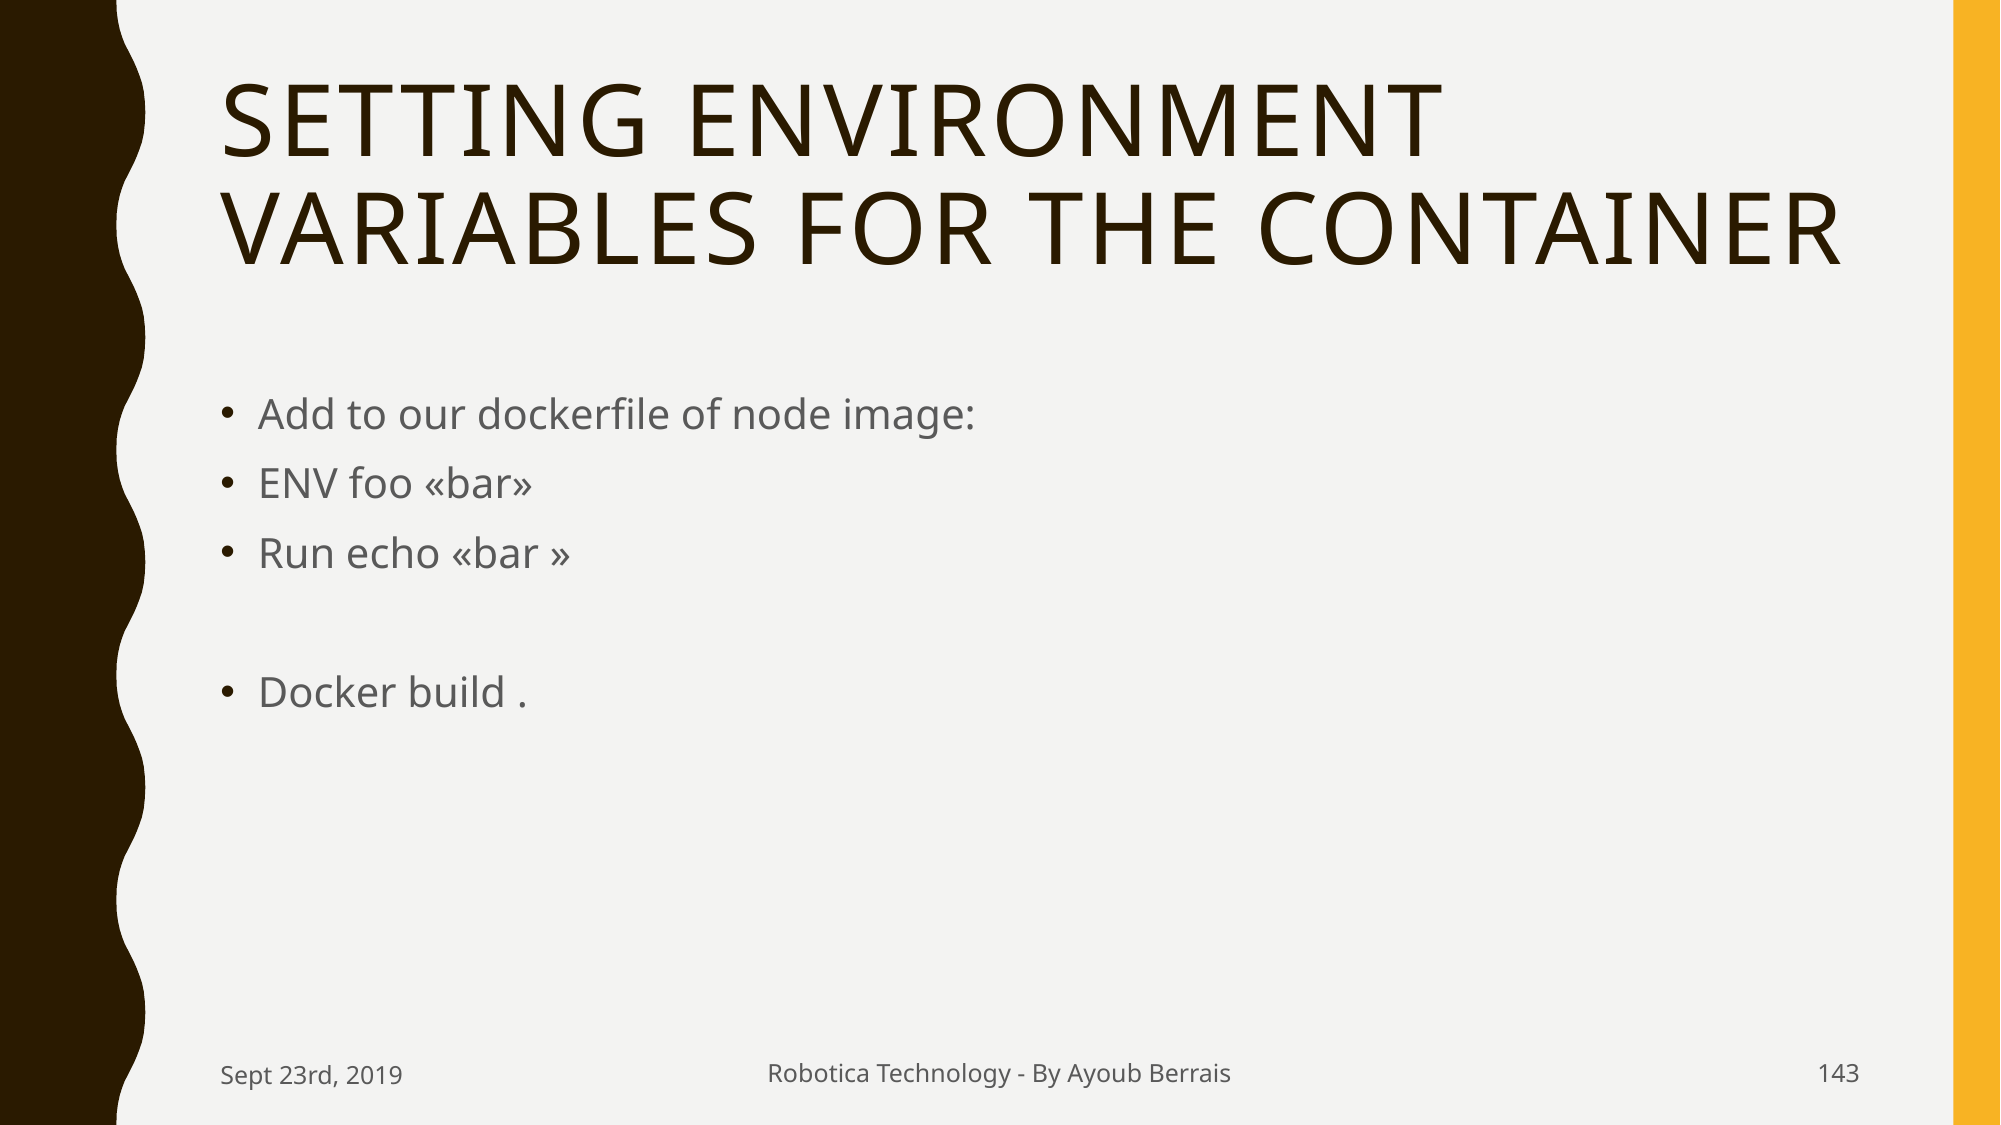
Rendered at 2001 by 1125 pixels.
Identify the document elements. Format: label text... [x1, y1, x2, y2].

list Add to our dockerfile of node image: ENV foo «bar» Run echo «bar » Docker build . [205, 375, 1875, 965]
slide_number 143 [1412, 1045, 1875, 1103]
title Setting Environment Variables for the Container [205, 62, 1875, 308]
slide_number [205, 1045, 588, 1103]
footer Robotica Technology - By Ayoub Berrais [662, 1045, 1338, 1103]
